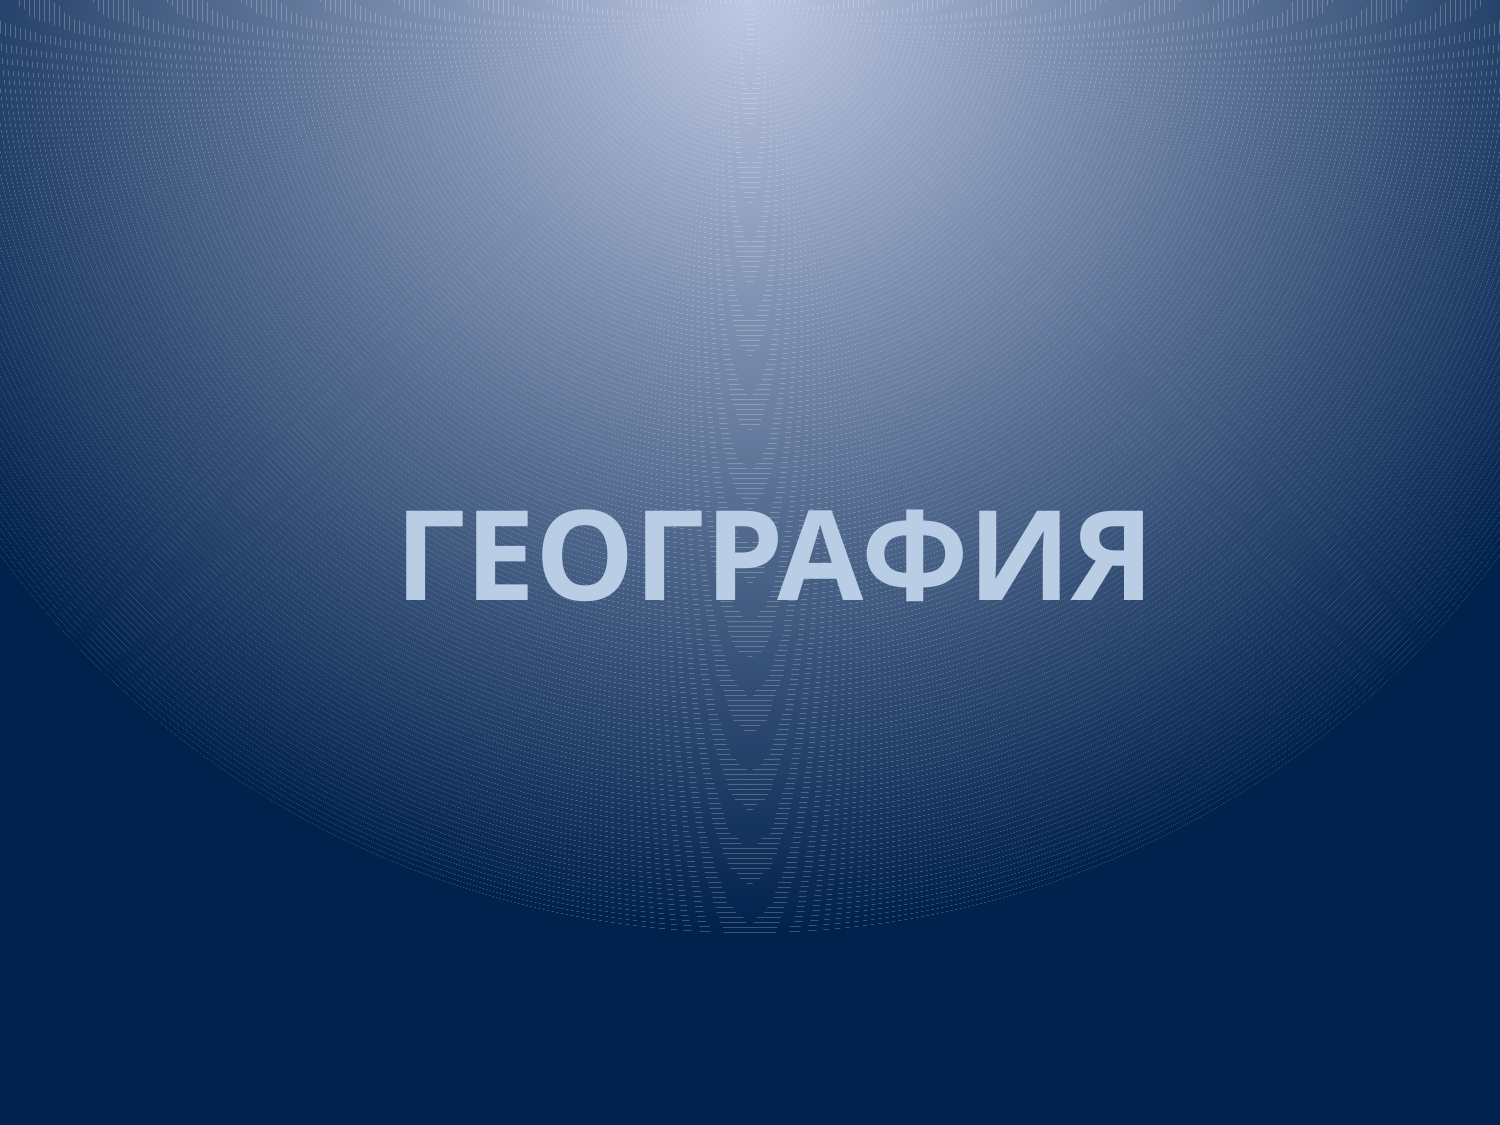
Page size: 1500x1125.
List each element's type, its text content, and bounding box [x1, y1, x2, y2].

title ГЕОГРАФИЯ [100, 455, 1451, 644]
